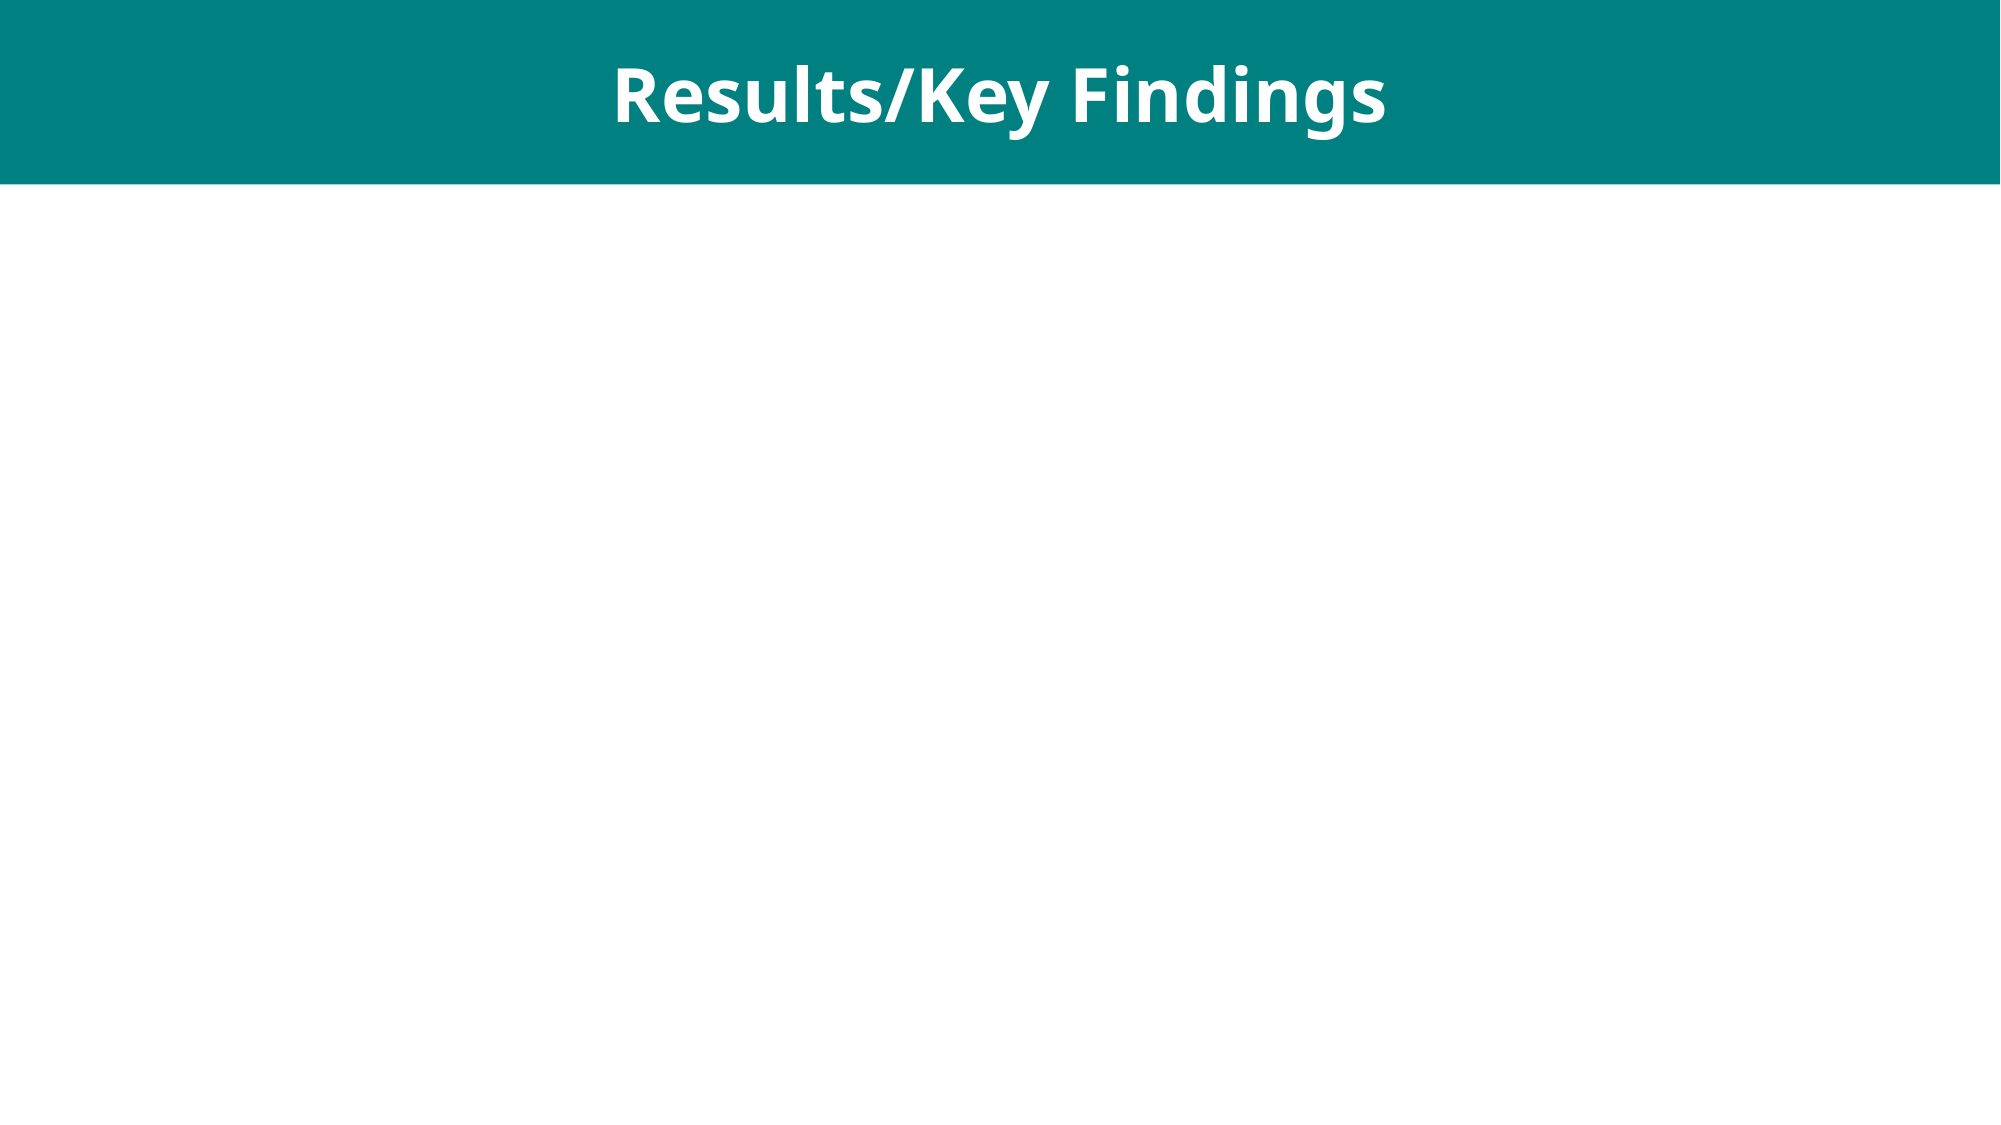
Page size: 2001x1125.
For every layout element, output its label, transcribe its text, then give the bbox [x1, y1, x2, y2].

text_box Results/Key Findings [0, 0, 2000, 185]
